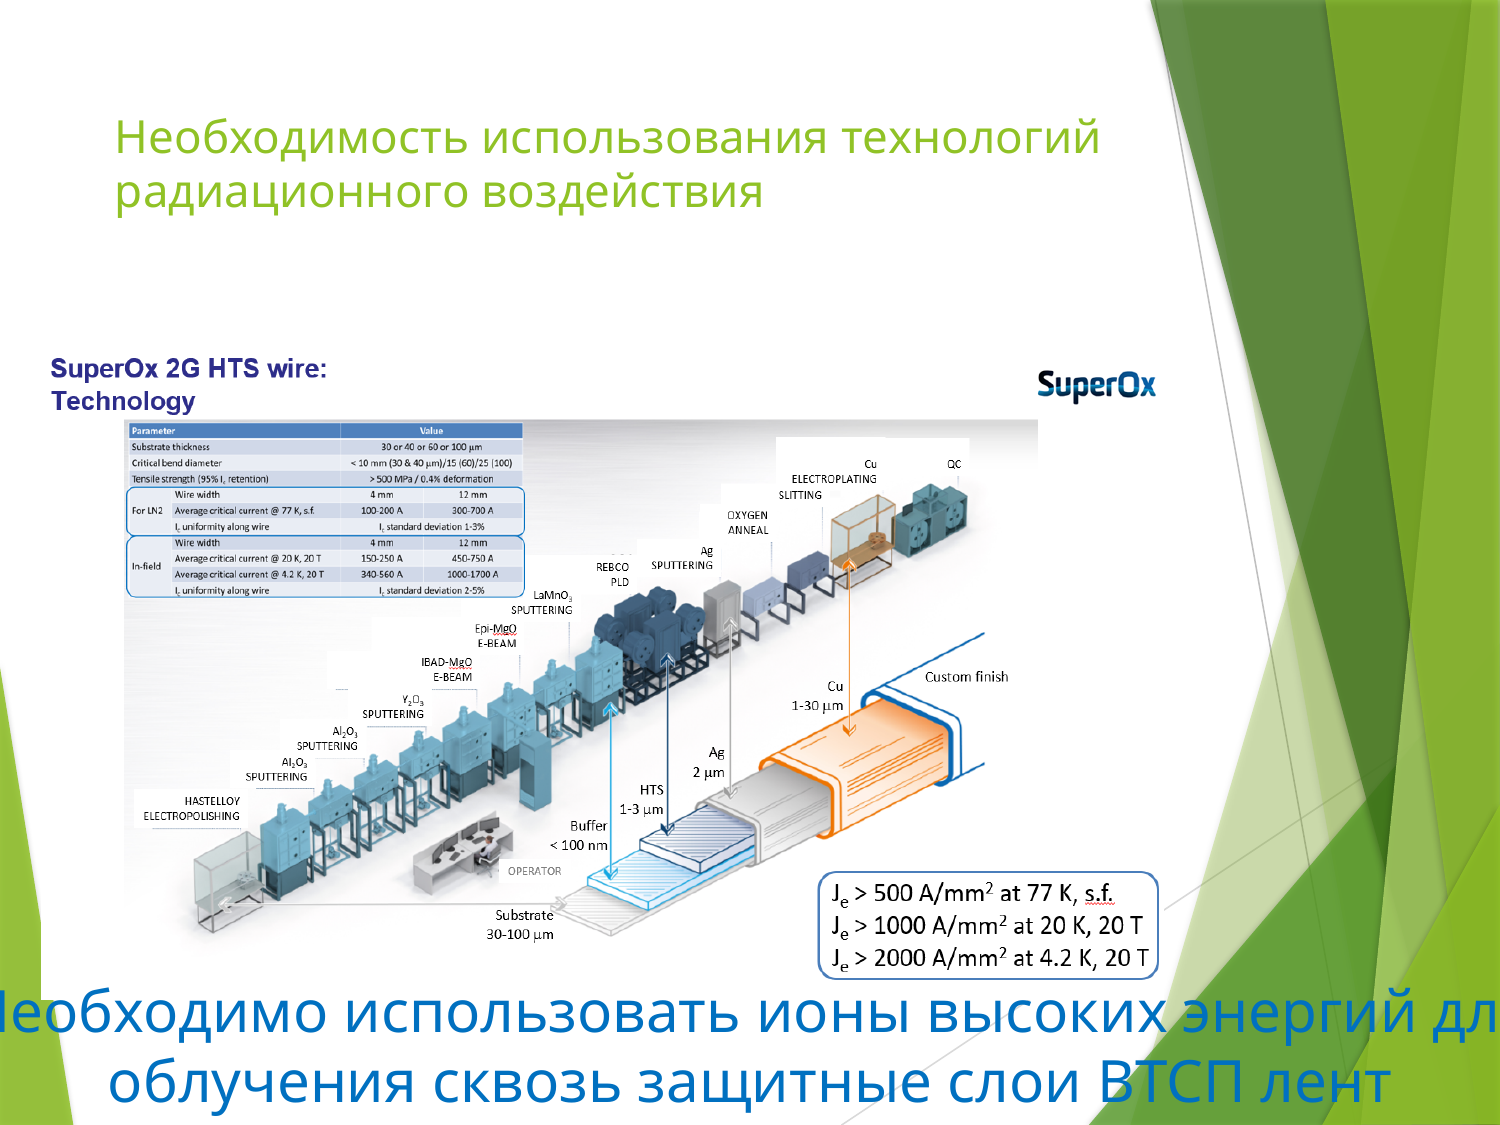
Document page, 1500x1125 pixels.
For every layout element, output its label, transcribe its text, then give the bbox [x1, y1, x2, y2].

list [40, 349, 1164, 1001]
text_box Необходимо использовать ионы высоких энергий для облучения сквозь защитные слои ВТСП лент [0, 966, 1500, 1122]
title Необходимость использования технологий радиационного воздействия [99, 99, 1142, 317]
